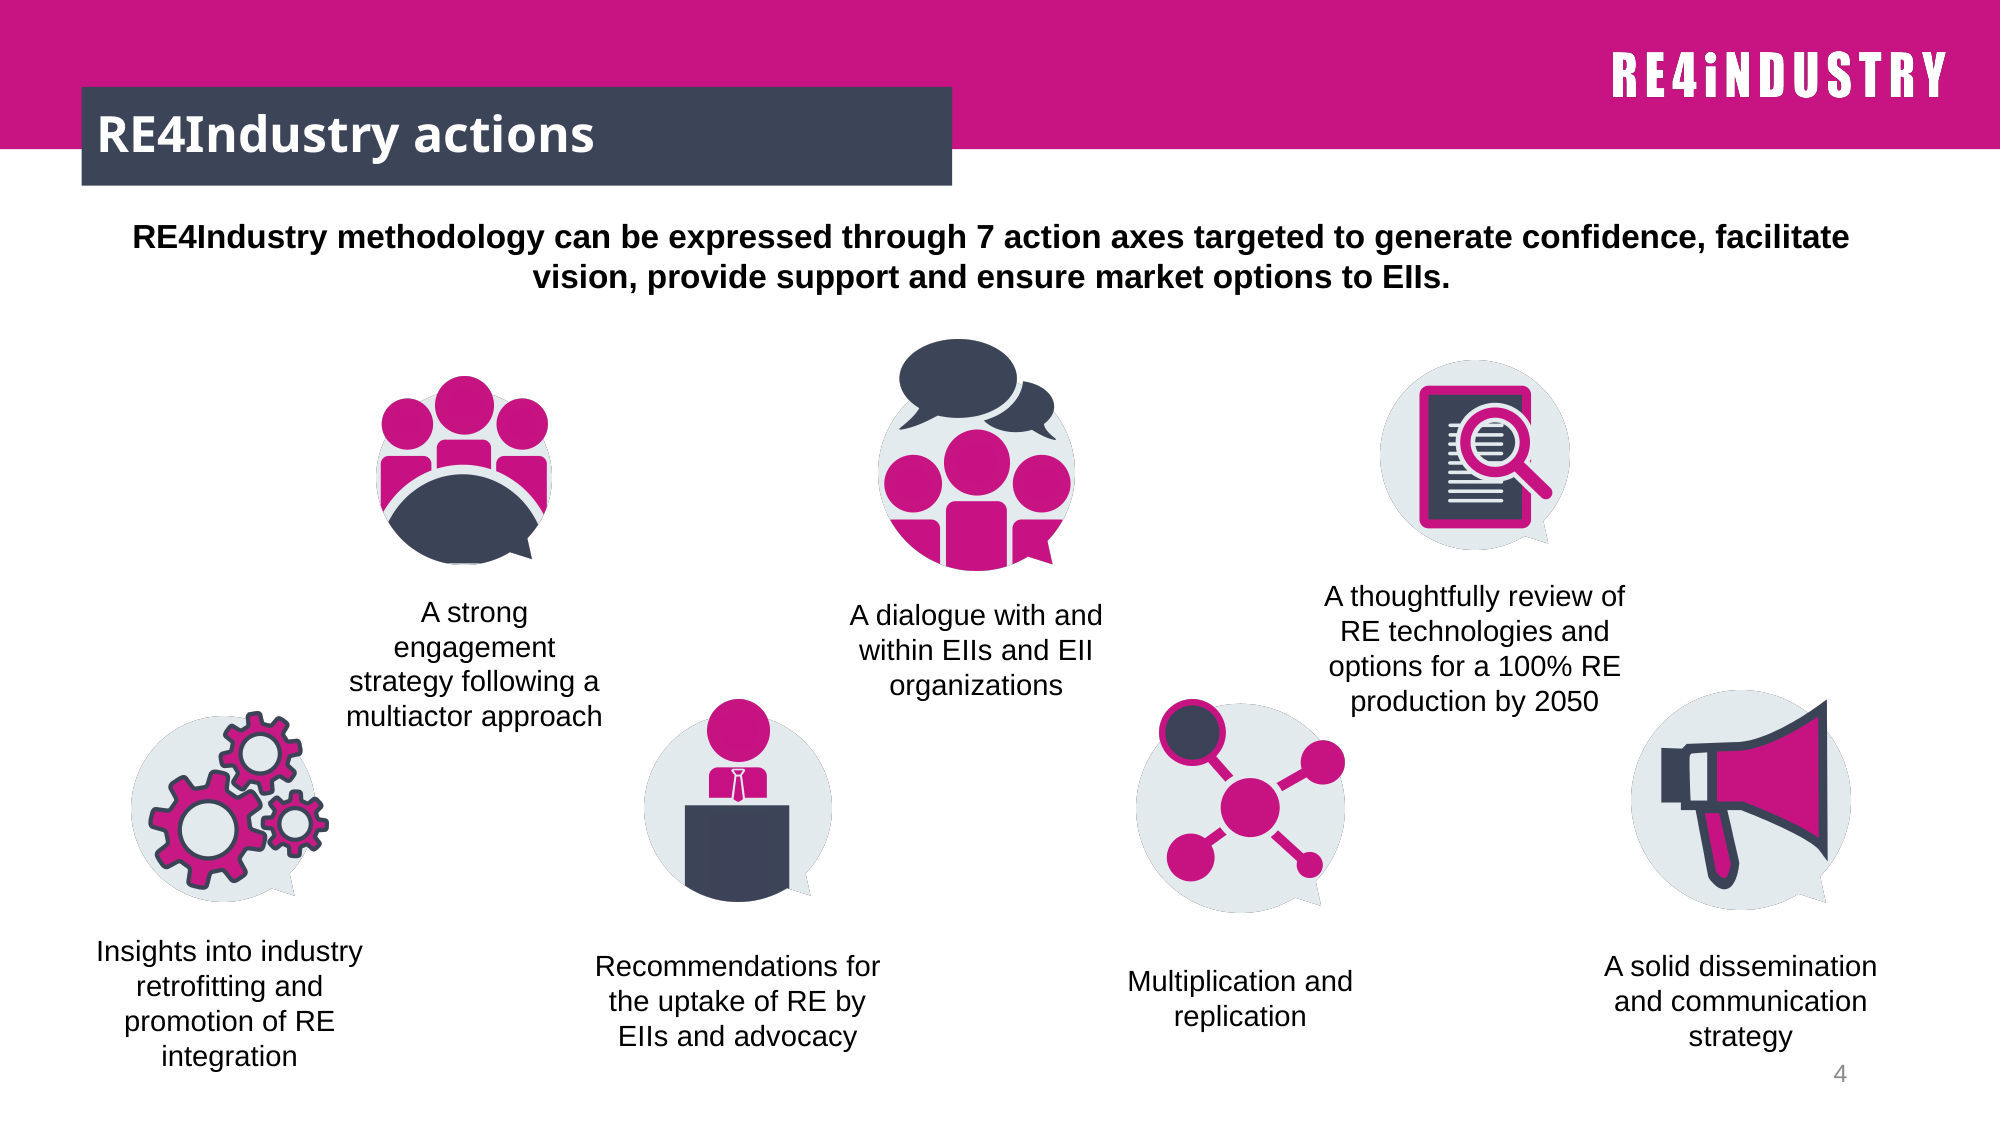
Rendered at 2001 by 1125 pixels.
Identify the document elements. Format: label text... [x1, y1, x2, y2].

picture [644, 699, 832, 902]
picture [1613, 51, 1946, 98]
text_box A solid dissemination and communication strategy [1574, 939, 1908, 1060]
title RE4Industry actions [81, 86, 953, 186]
picture [1380, 360, 1570, 550]
text_box Multiplication and replication [1069, 955, 1412, 1040]
text_box A dialogue with and within EIIs and EII organizations [811, 588, 1142, 709]
text_box A thoughtfully review of RE technologies and options for a 100% RE production by 2050 [1309, 570, 1642, 725]
text_box Recommendations for the uptake of RE by EIIs and advocacy [572, 939, 904, 1060]
picture [1631, 690, 1851, 911]
text_box [0, 0, 2000, 150]
text_box RE4Industry methodology can be expressed through 7 action axes targeted to generate confidence, facilitate vision, provide support and ensure market options to EIIs. [81, 207, 1904, 303]
text_box A strong engagement strategy following a multiactor approach [328, 585, 621, 741]
text_box Insights into industry retrofitting and promotion of RE integration [61, 924, 399, 1080]
slide_number 4 [1412, 1042, 1863, 1103]
picture [878, 339, 1075, 571]
picture [1136, 699, 1345, 913]
picture [130, 711, 329, 902]
picture [376, 376, 552, 565]
